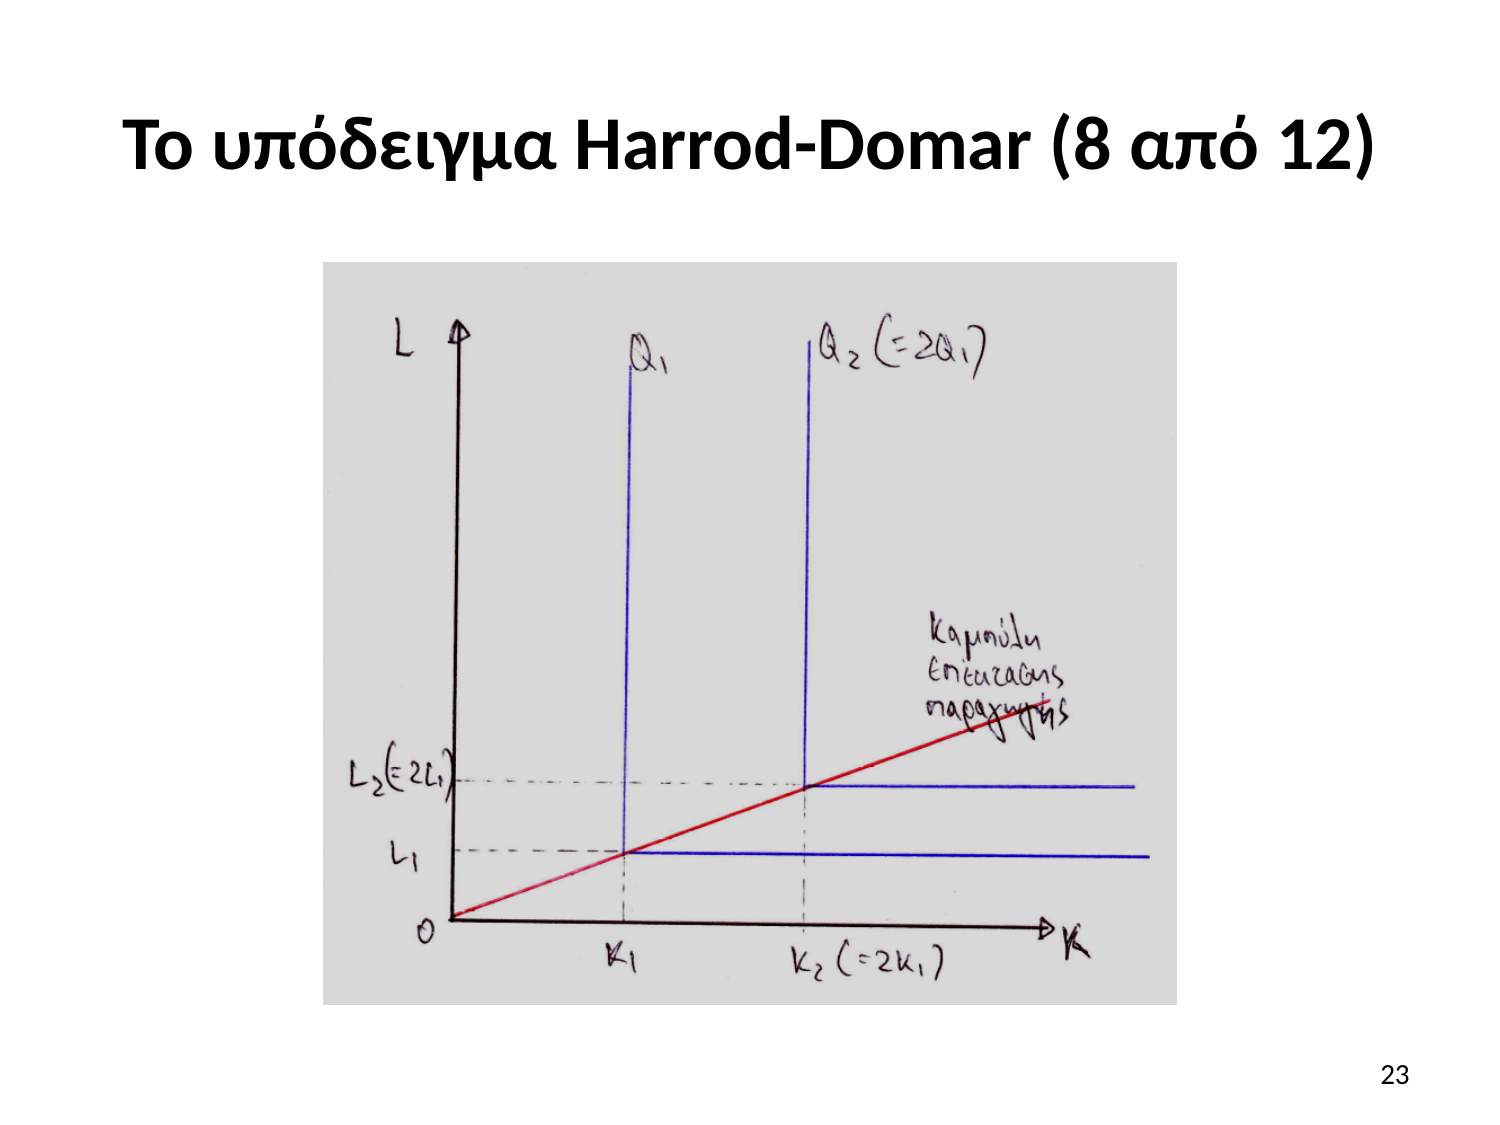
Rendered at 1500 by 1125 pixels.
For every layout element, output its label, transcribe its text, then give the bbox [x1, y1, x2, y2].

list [322, 262, 1178, 1006]
slide_number 23 [1074, 1042, 1425, 1103]
title Το υπόδειγμα Harrod-Domar (8 από 12) [75, 45, 1425, 233]
